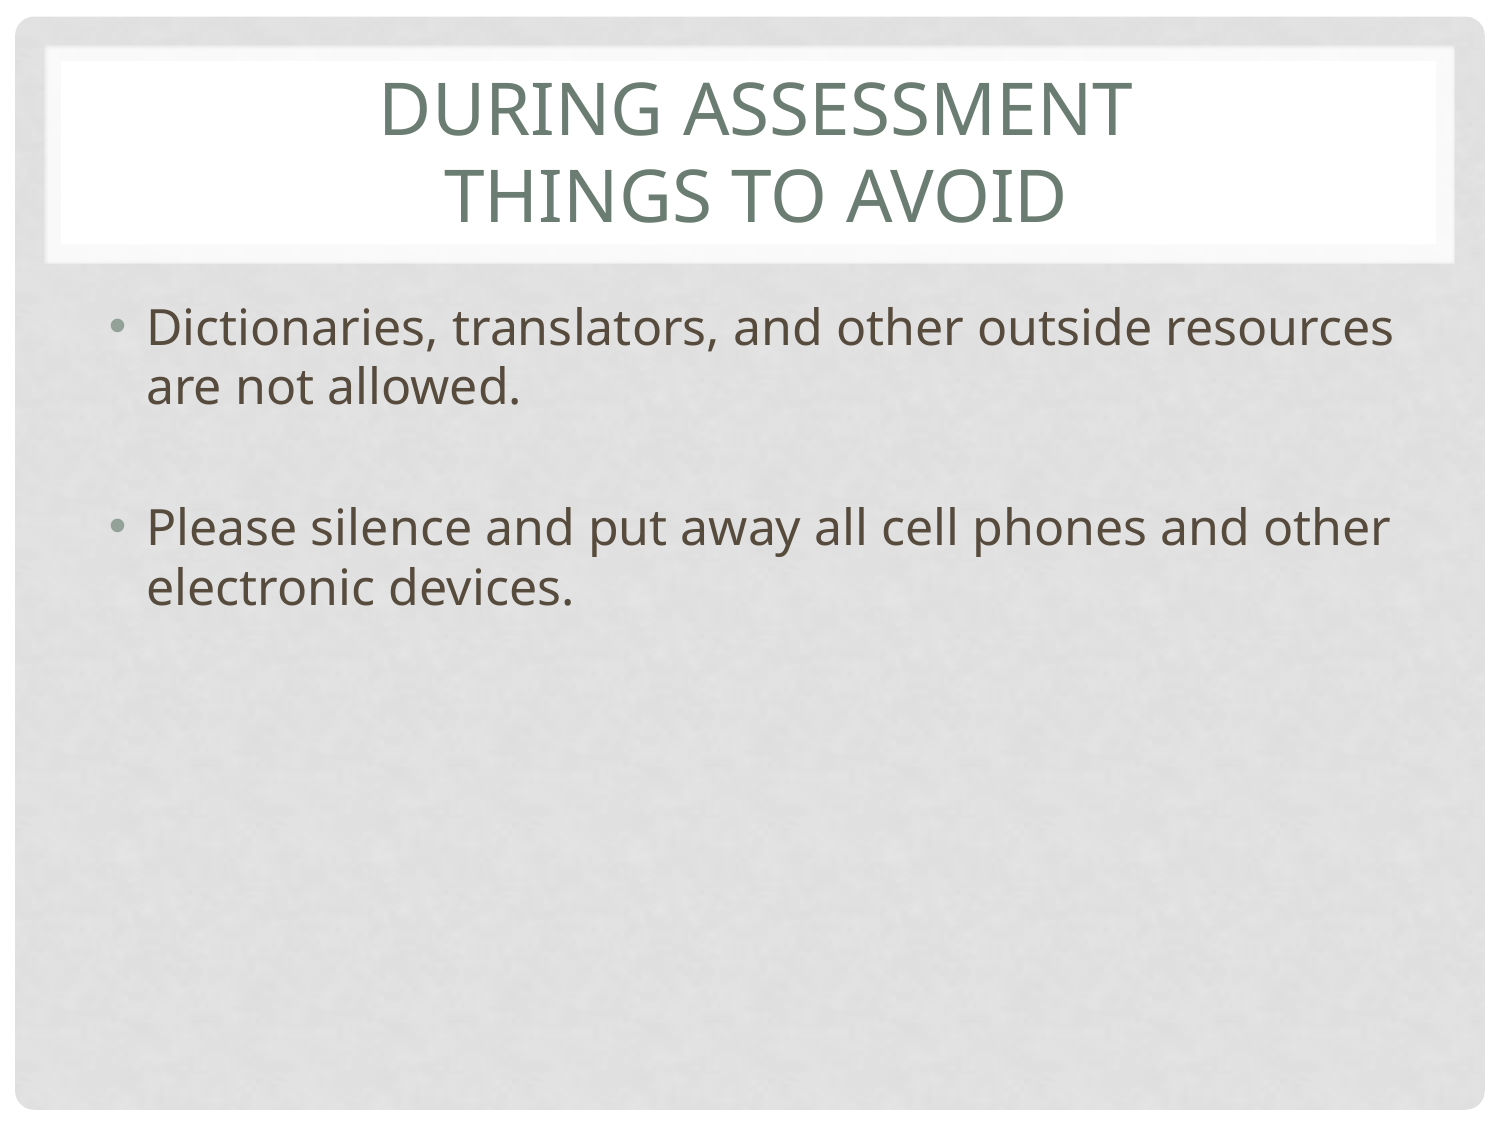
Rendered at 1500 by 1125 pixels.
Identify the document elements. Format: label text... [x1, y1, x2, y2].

list Dictionaries, translators, and other outside resources are not allowed. Please silence and put away all cell phones and other electronic devices. [74, 287, 1426, 1006]
title During Assessment things to avoid [37, 50, 1475, 250]
